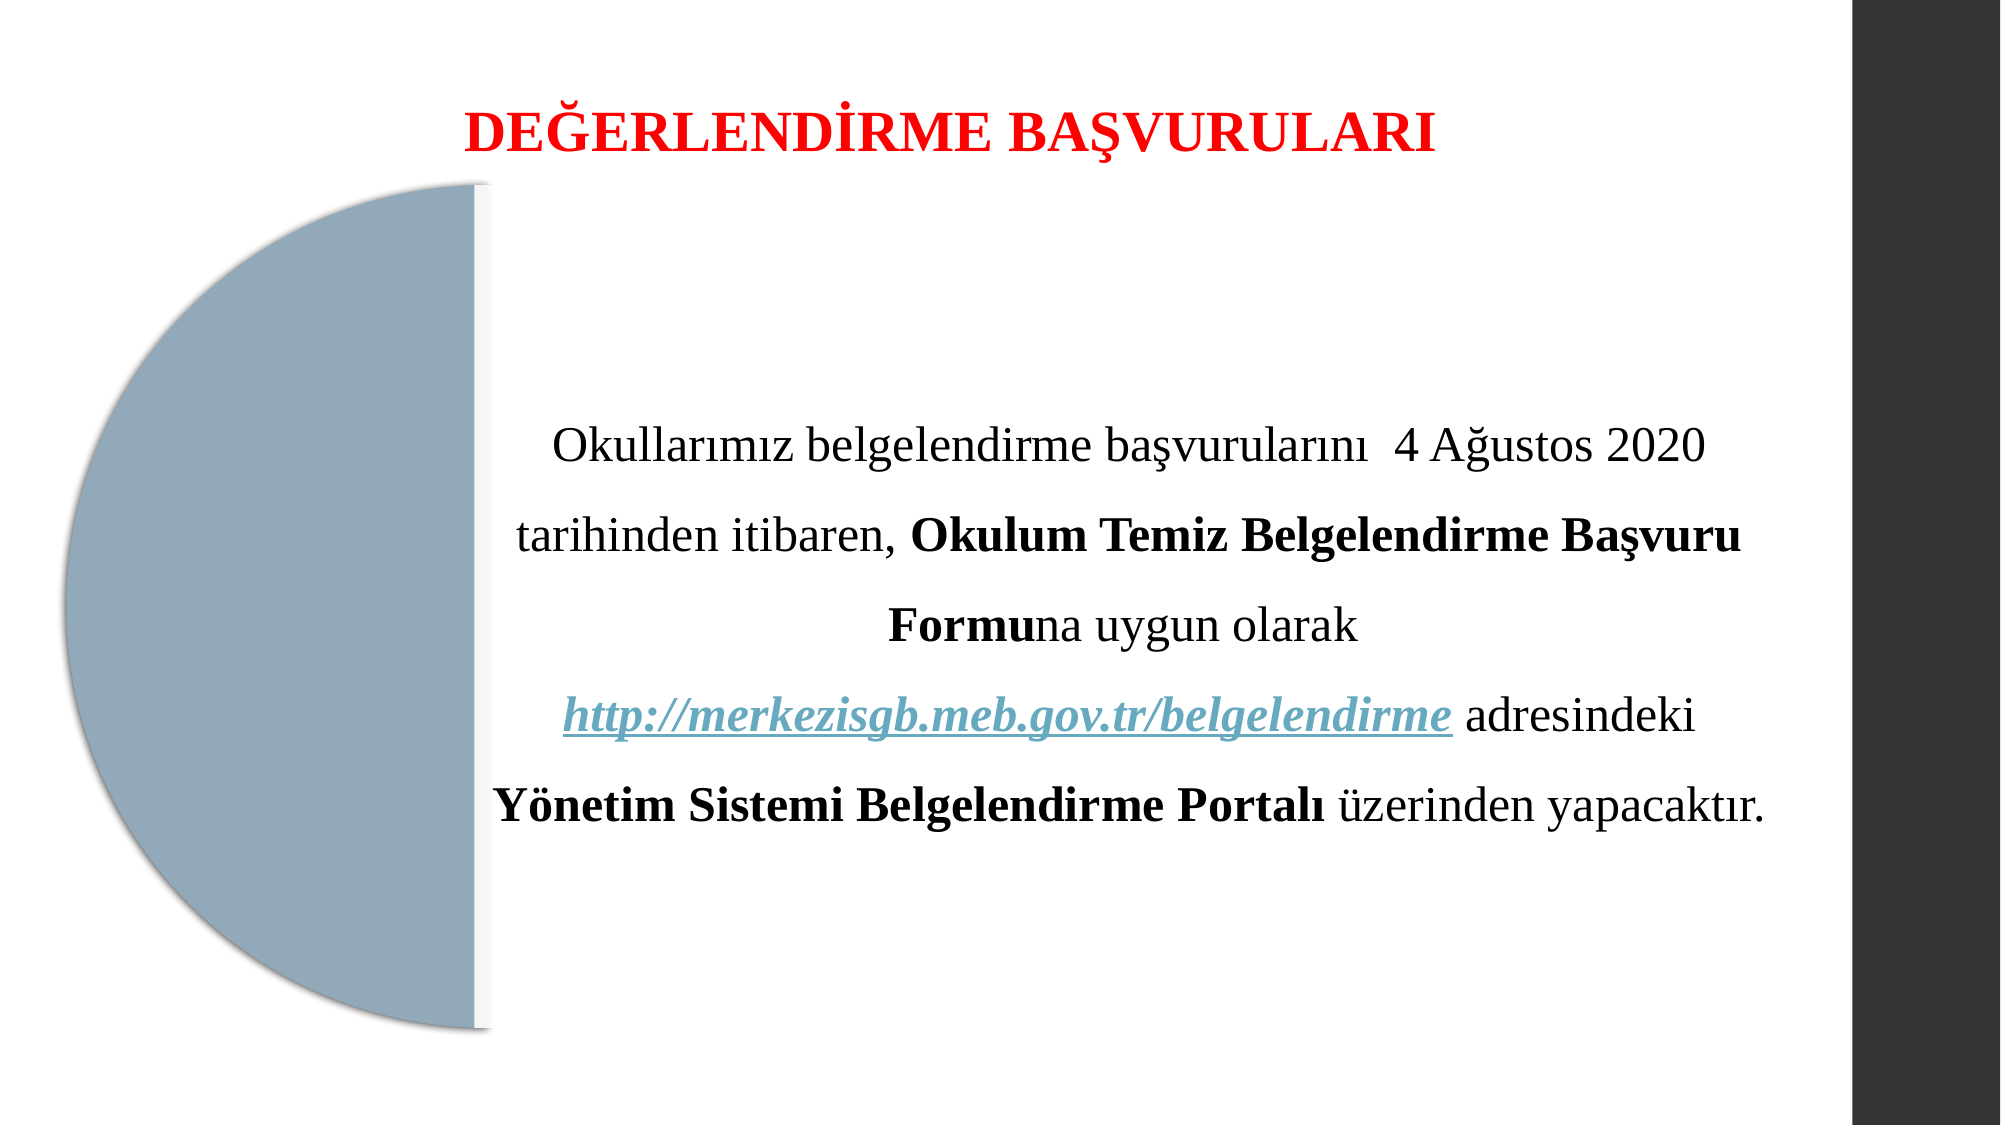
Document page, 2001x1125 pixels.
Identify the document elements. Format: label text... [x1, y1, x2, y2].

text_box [65, 184, 1799, 1029]
list DEĞERLENDİRME BAŞVURULARI [163, 50, 1739, 180]
